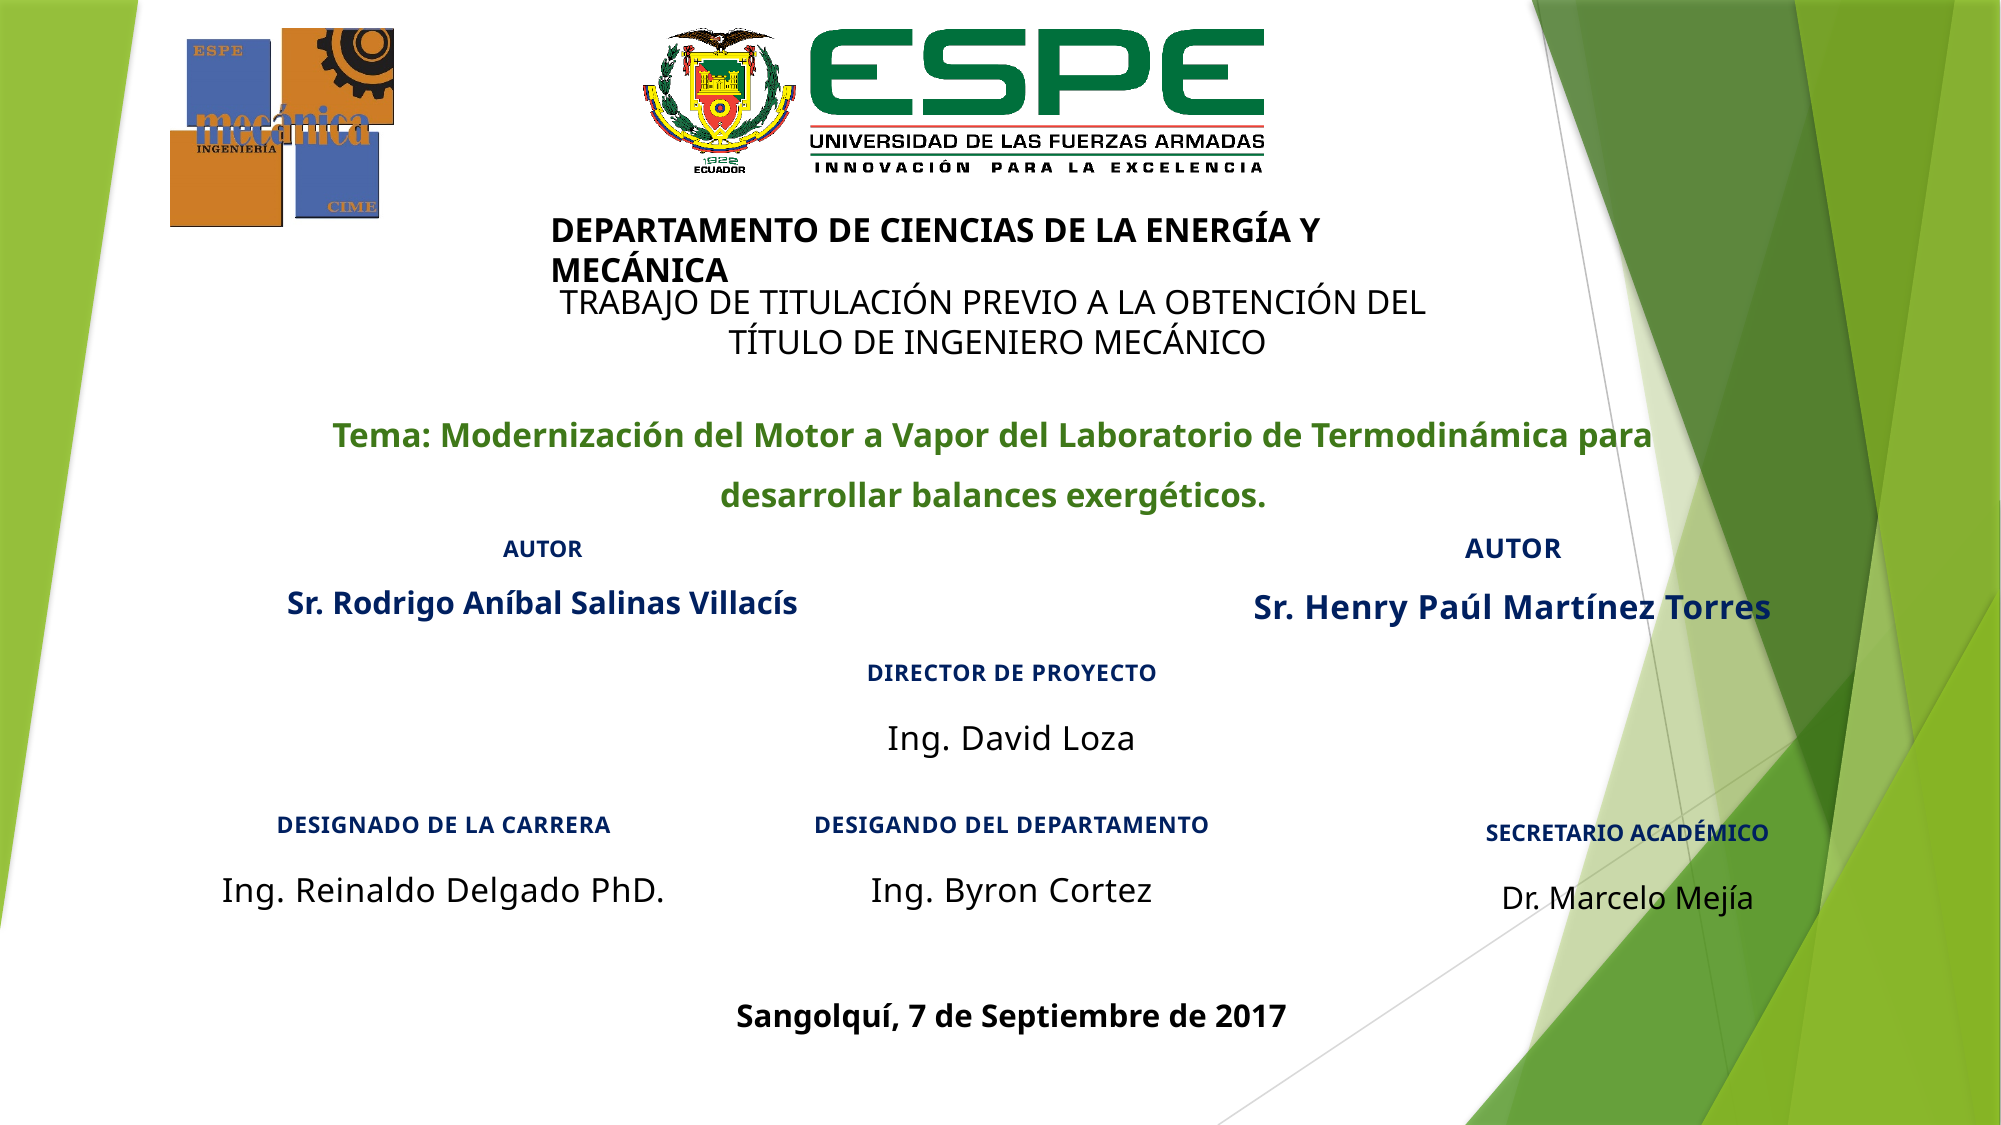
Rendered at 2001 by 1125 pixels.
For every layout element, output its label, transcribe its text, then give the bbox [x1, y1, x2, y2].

text_box SECRETARIO ACADÉMICO Dr. Marcelo Mejía [1141, 811, 2000, 924]
text_box DESIGNADO DE LA CARRERA Ing. Reinaldo Delgado PhD. [15, 805, 583, 952]
title Tema: Modernización del Motor a Vapor del Laboratorio de Termodinámica para desarrollar balances exergéticos. [265, 341, 1722, 522]
picture [642, 27, 1265, 174]
text_box Sangolquí, 7 de Septiembre de 2017 [721, 989, 1303, 1042]
text_box TRABAJO DE TITULACIÓN PREVIO A LA OBTENCIÓN DEL TÍTULO DE INGENIERO MECÁNICO [83, 273, 1905, 369]
text_box AUTOR Sr. Henry Paúl Martínez Torres [1210, 526, 1816, 639]
text_box DIRECTOR DE PROYECTO Ing. David Loza [583, 652, 1441, 800]
subtitle AUTOR Sr. Rodrigo Aníbal Salinas Villacís [265, 527, 820, 640]
text_box DESIGANDO DEL DEPARTAMENTO Ing. Byron Cortez [583, 805, 1441, 952]
picture [170, 27, 395, 228]
text_box DEPARTAMENTO DE CIENCIAS DE LA ENERGÍA Y MECÁNICA [535, 201, 1452, 273]
